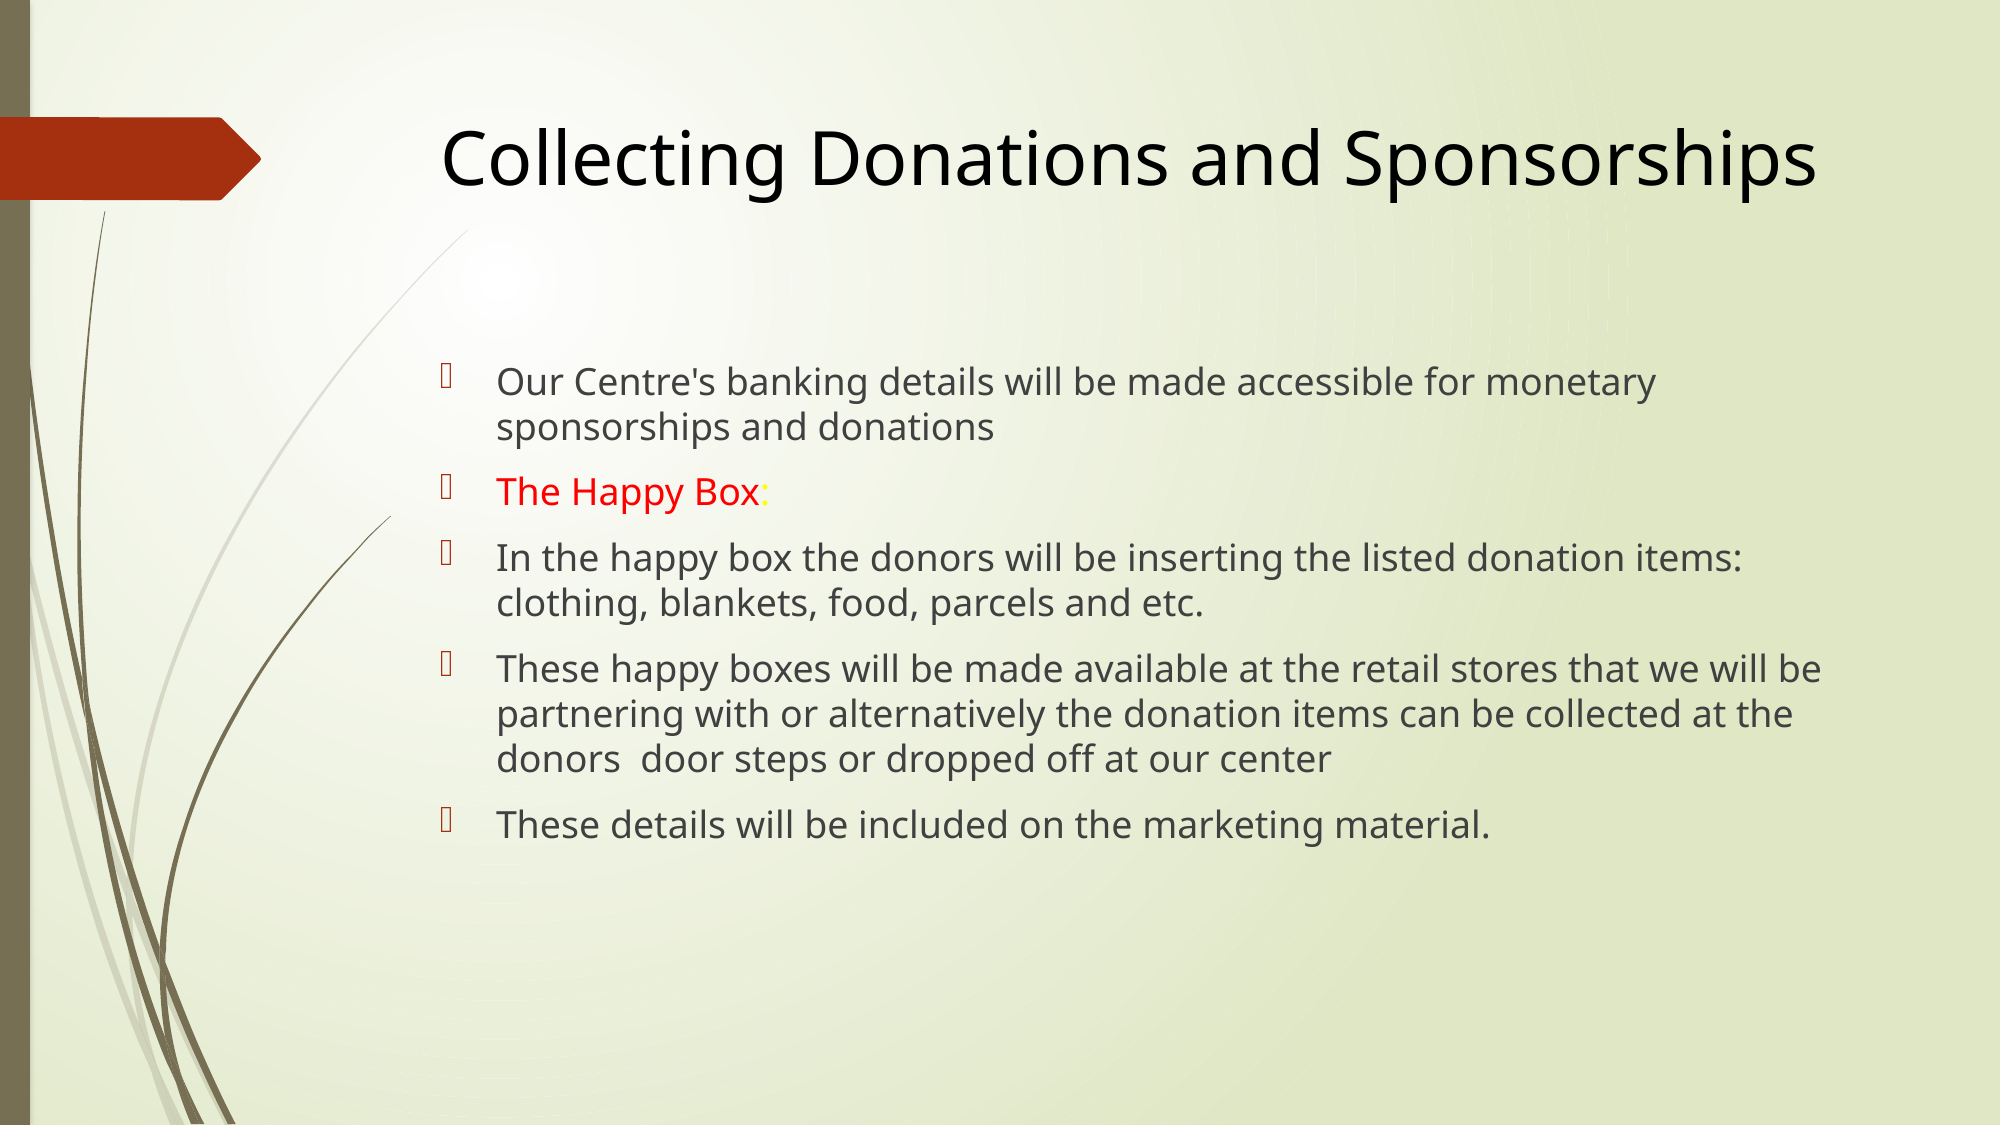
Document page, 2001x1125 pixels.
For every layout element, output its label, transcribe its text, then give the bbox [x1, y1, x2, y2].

list Our Centre's banking details will be made accessible for monetary sponsorships and donations The Happy Box: In the happy box the donors will be inserting the listed donation items: clothing, blankets, food, parcels and etc. These happy boxes will be made available at the retail stores that we will be partnering with or alternatively the donation items can be collected at the donors door steps or dropped off at our center These details will be included on the marketing material. [424, 350, 1888, 970]
title Collecting Donations and Sponsorships [425, 102, 1888, 313]
